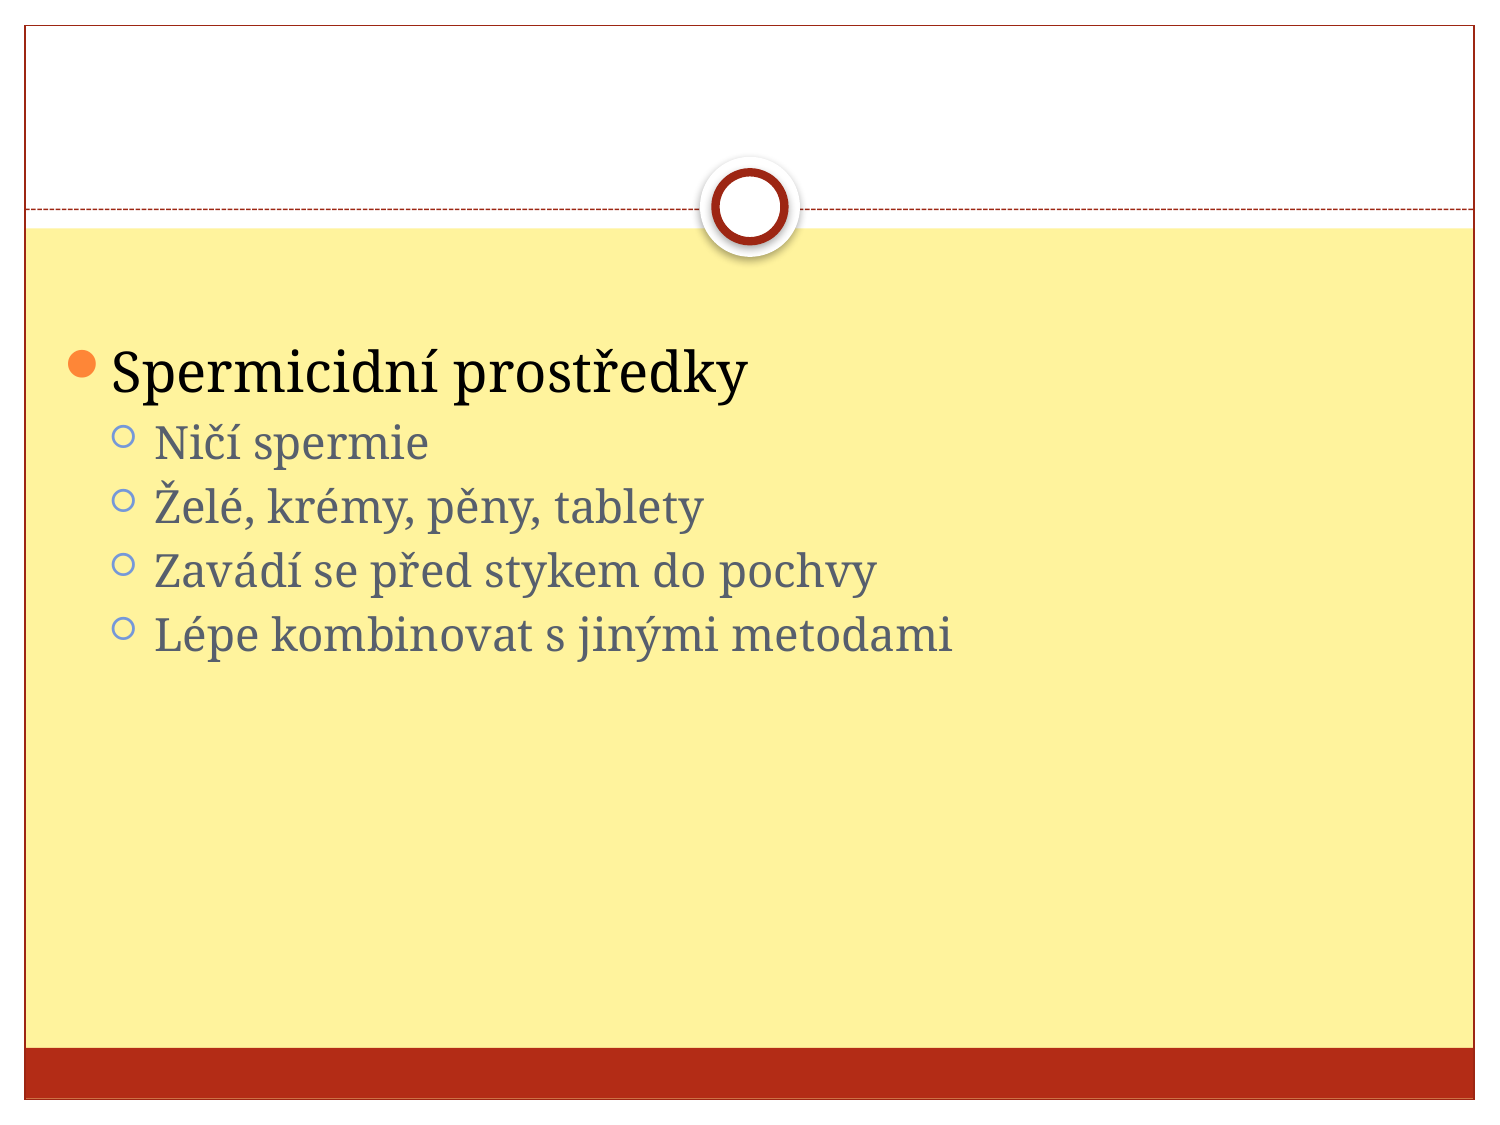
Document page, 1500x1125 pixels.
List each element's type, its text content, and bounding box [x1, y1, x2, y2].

list Spermicidní prostředky Ničí spermie Želé, krémy, pěny, tablety Zavádí se před stykem do pochvy Lépe kombinovat s jinými metodami [49, 250, 1445, 1001]
